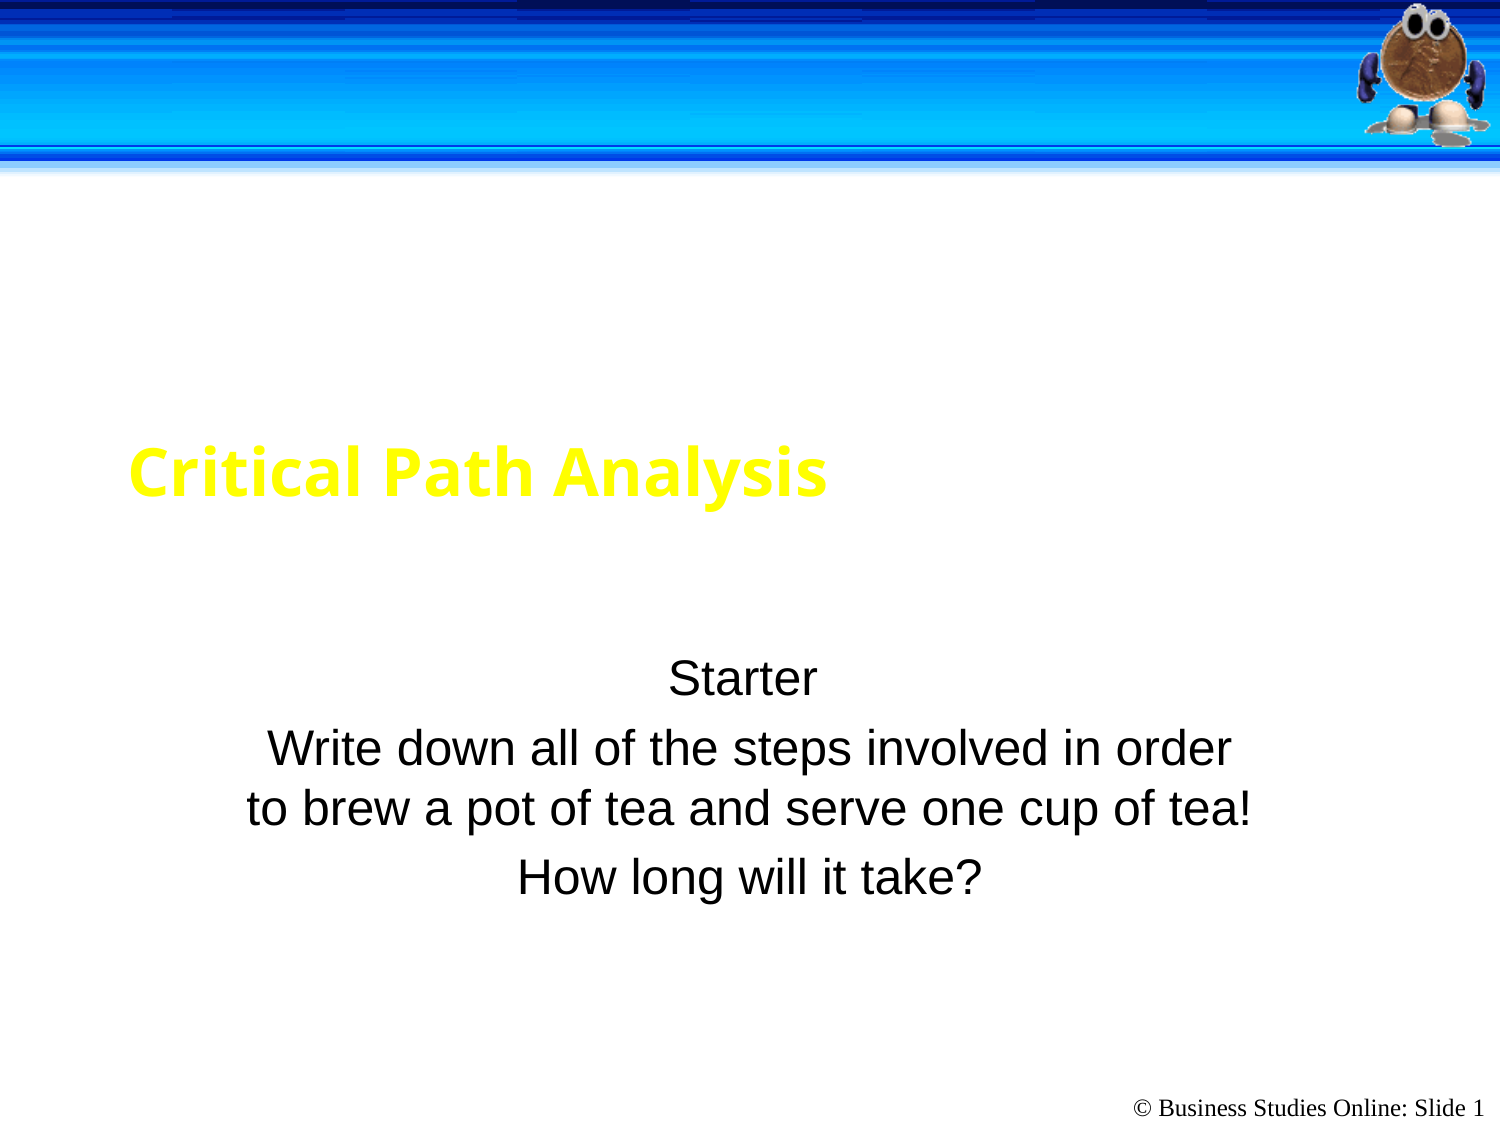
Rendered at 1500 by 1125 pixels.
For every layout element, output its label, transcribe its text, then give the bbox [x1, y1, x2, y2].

picture [0, 0, 1500, 185]
title Critical Path Analysis [112, 349, 1388, 591]
subtitle Starter Write down all of the steps involved in order to brew a pot of tea and serve one cup of tea! How long will it take? [225, 637, 1275, 925]
